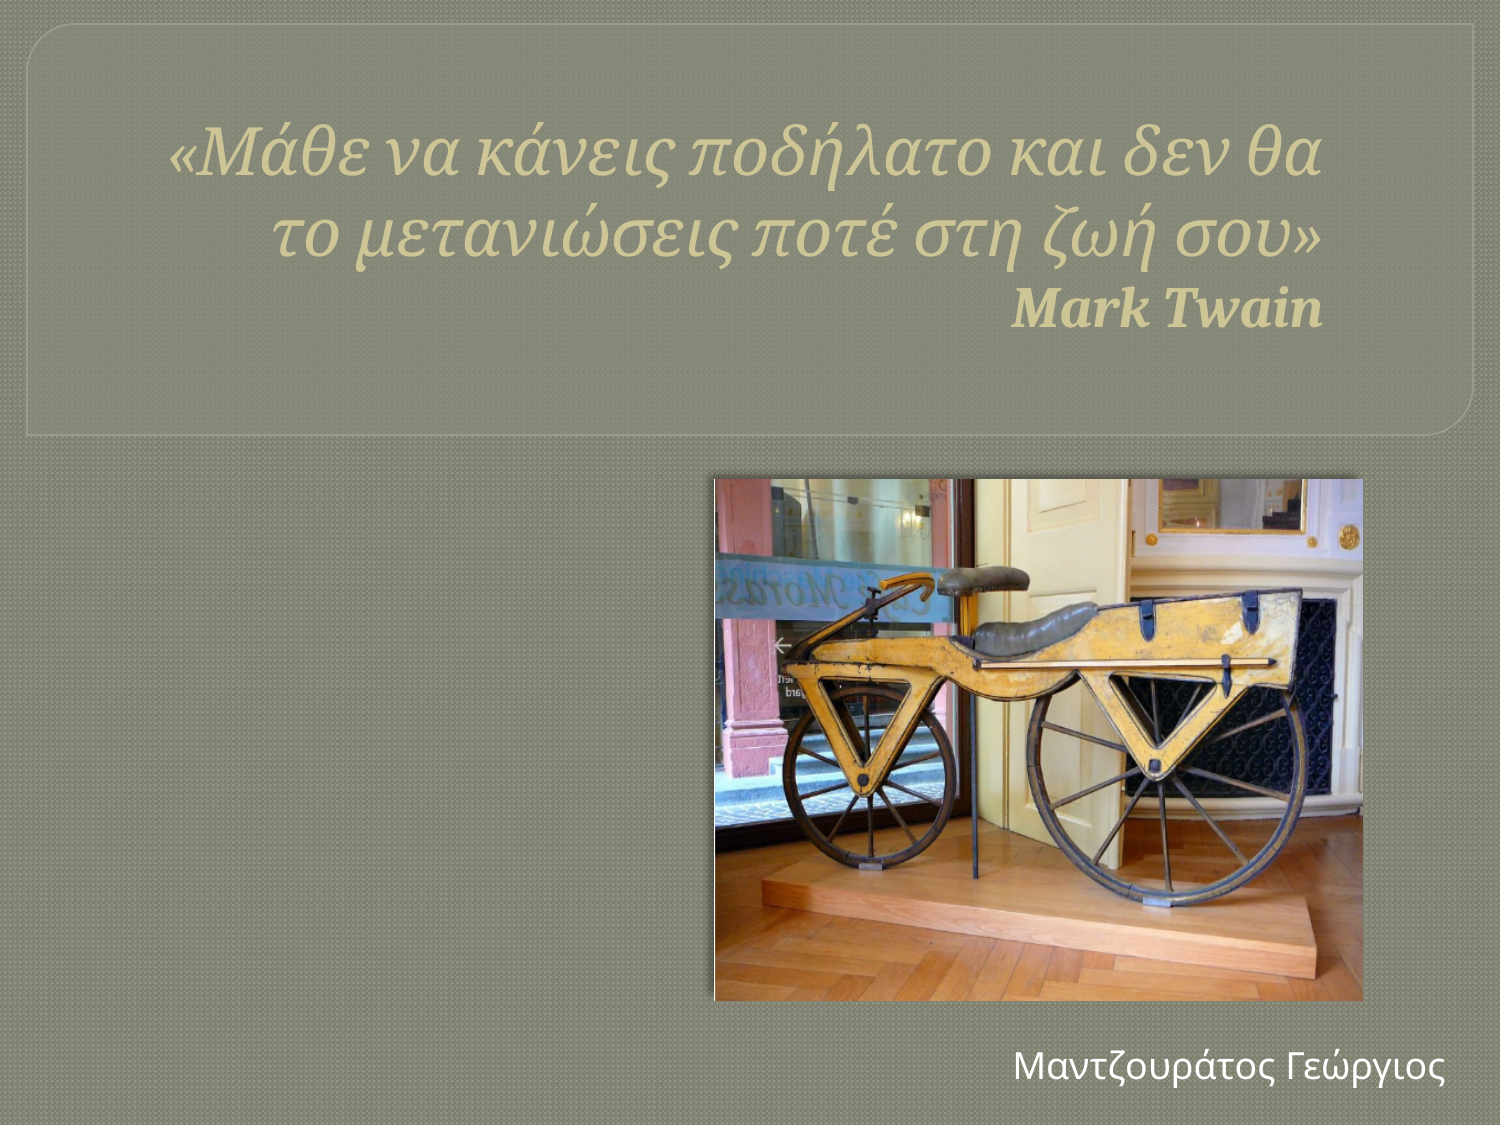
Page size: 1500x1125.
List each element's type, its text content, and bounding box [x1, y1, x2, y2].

subtitle «Μάθε να κάνεις ποδήλατο και δεν θα το μετανιώσεις ποτέ στη ζωή σου» Mark Twain [147, 101, 1365, 390]
picture [714, 479, 1363, 1001]
text_box Μαντζουράτος Γεώργιος [844, 1034, 1471, 1095]
